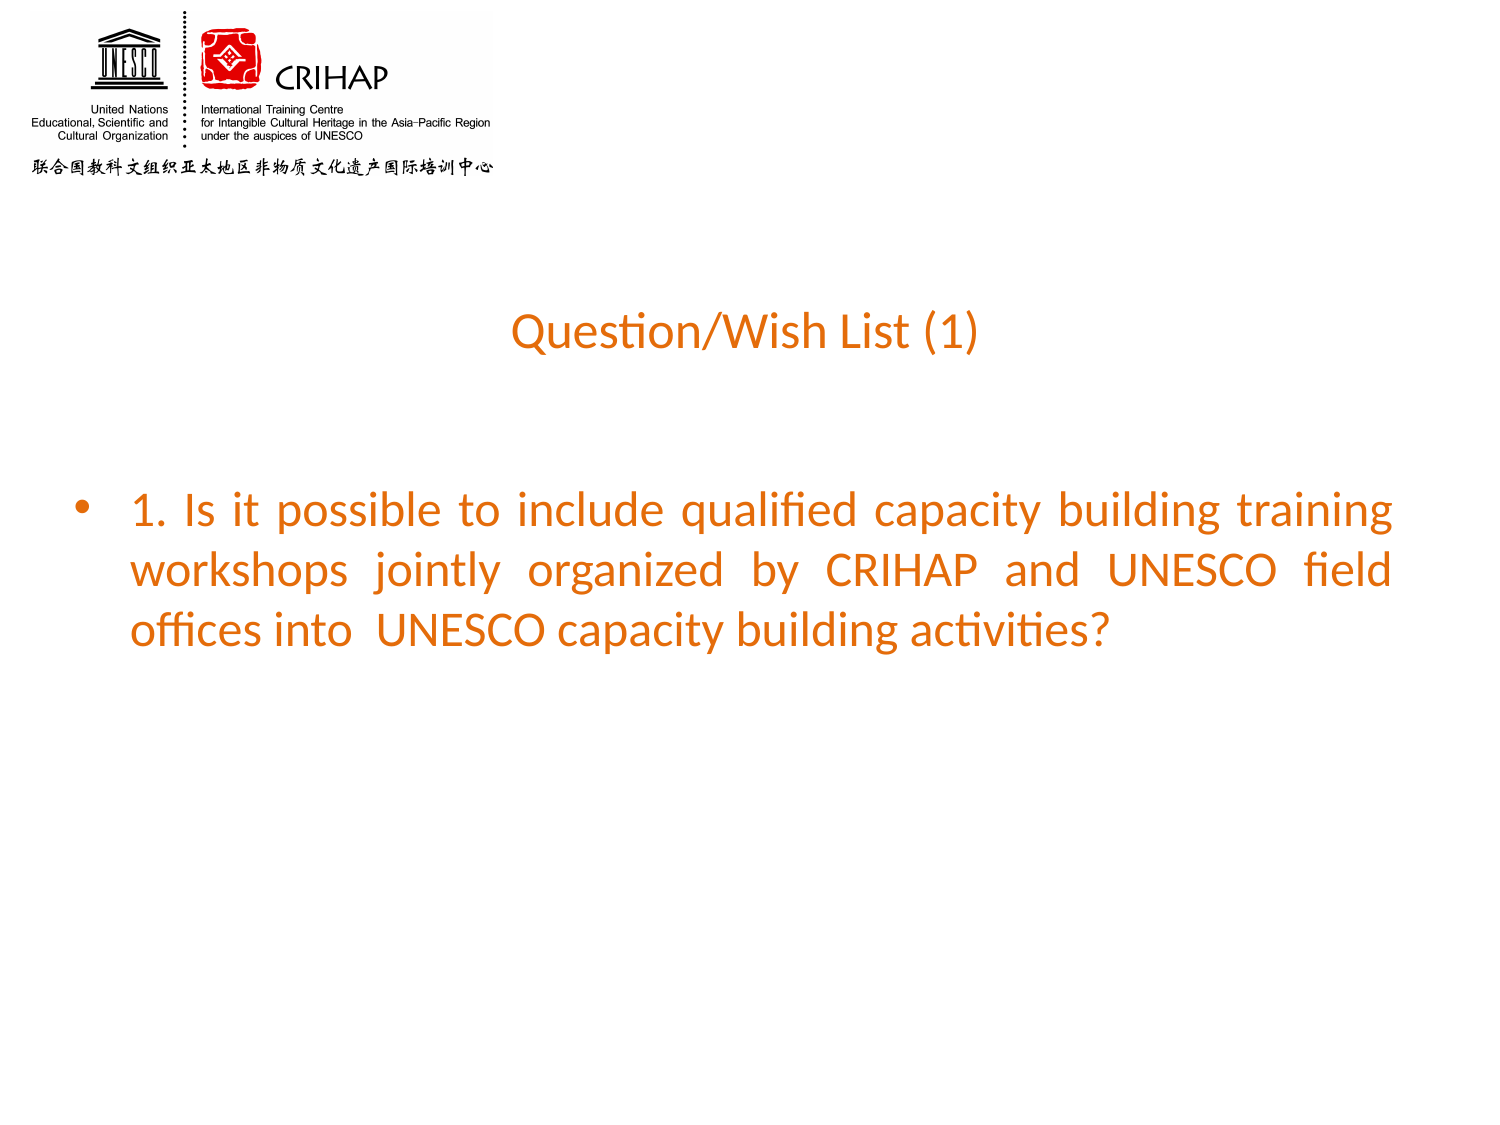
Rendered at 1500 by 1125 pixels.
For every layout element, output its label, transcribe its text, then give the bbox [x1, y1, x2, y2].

picture [30, 11, 493, 176]
list 1. Is it possible to include qualified capacity building training workshops jointly organized by CRIHAP and UNESCO field offices into UNESCO capacity building activities? [58, 468, 1409, 898]
title Question/Wish List (1) [70, 234, 1421, 422]
